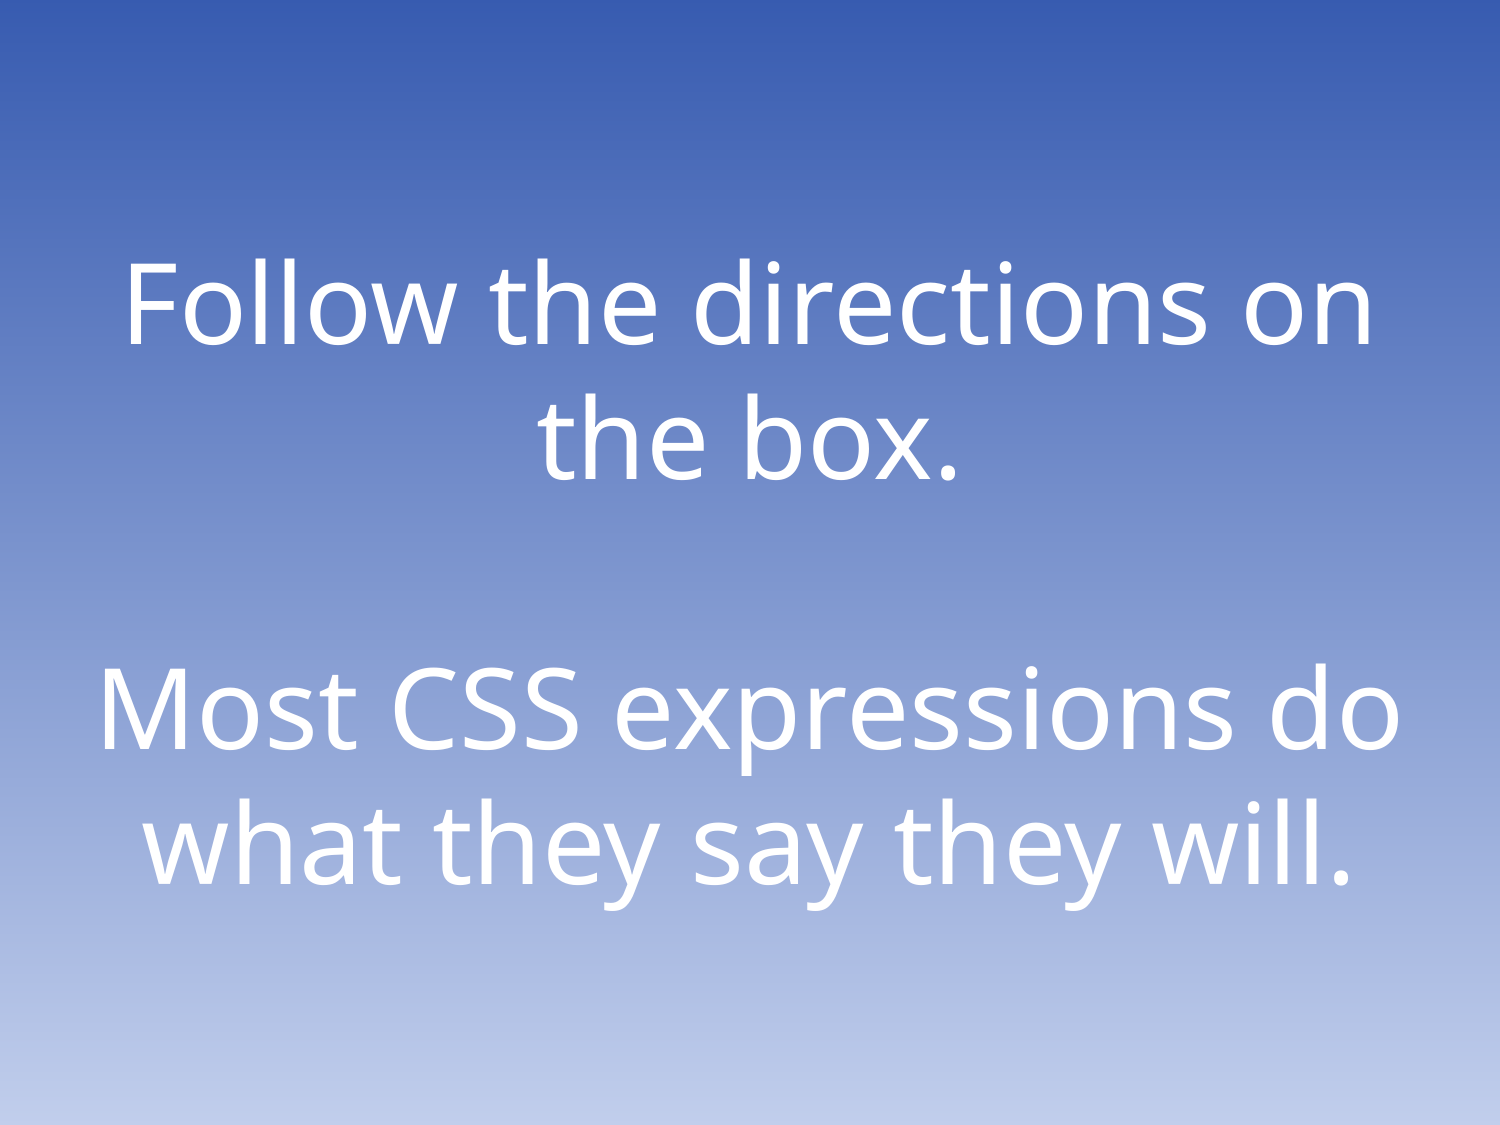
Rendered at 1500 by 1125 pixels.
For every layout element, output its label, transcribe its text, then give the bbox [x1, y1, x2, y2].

text_box Follow the directions on the box. Most CSS expressions do what they say they will. [37, 224, 1463, 915]
